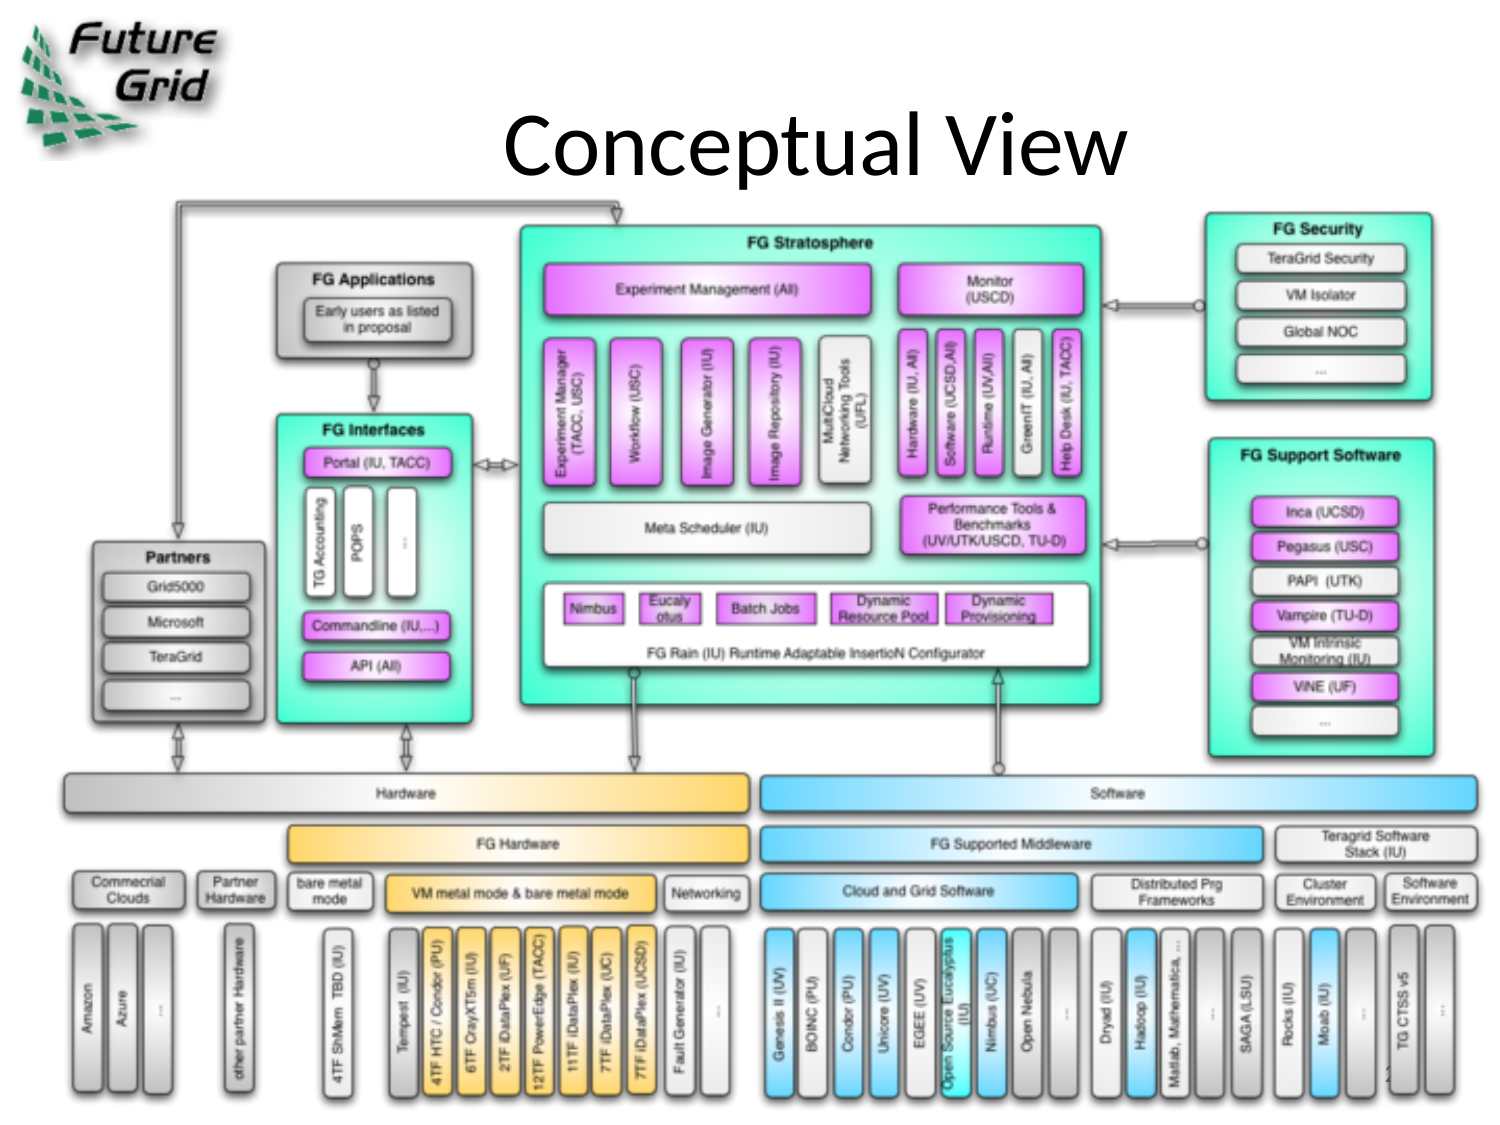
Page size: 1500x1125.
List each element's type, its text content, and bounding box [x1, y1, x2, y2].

picture [41, 180, 1500, 1125]
picture [0, 0, 237, 161]
title Conceptual View [208, 45, 1425, 179]
